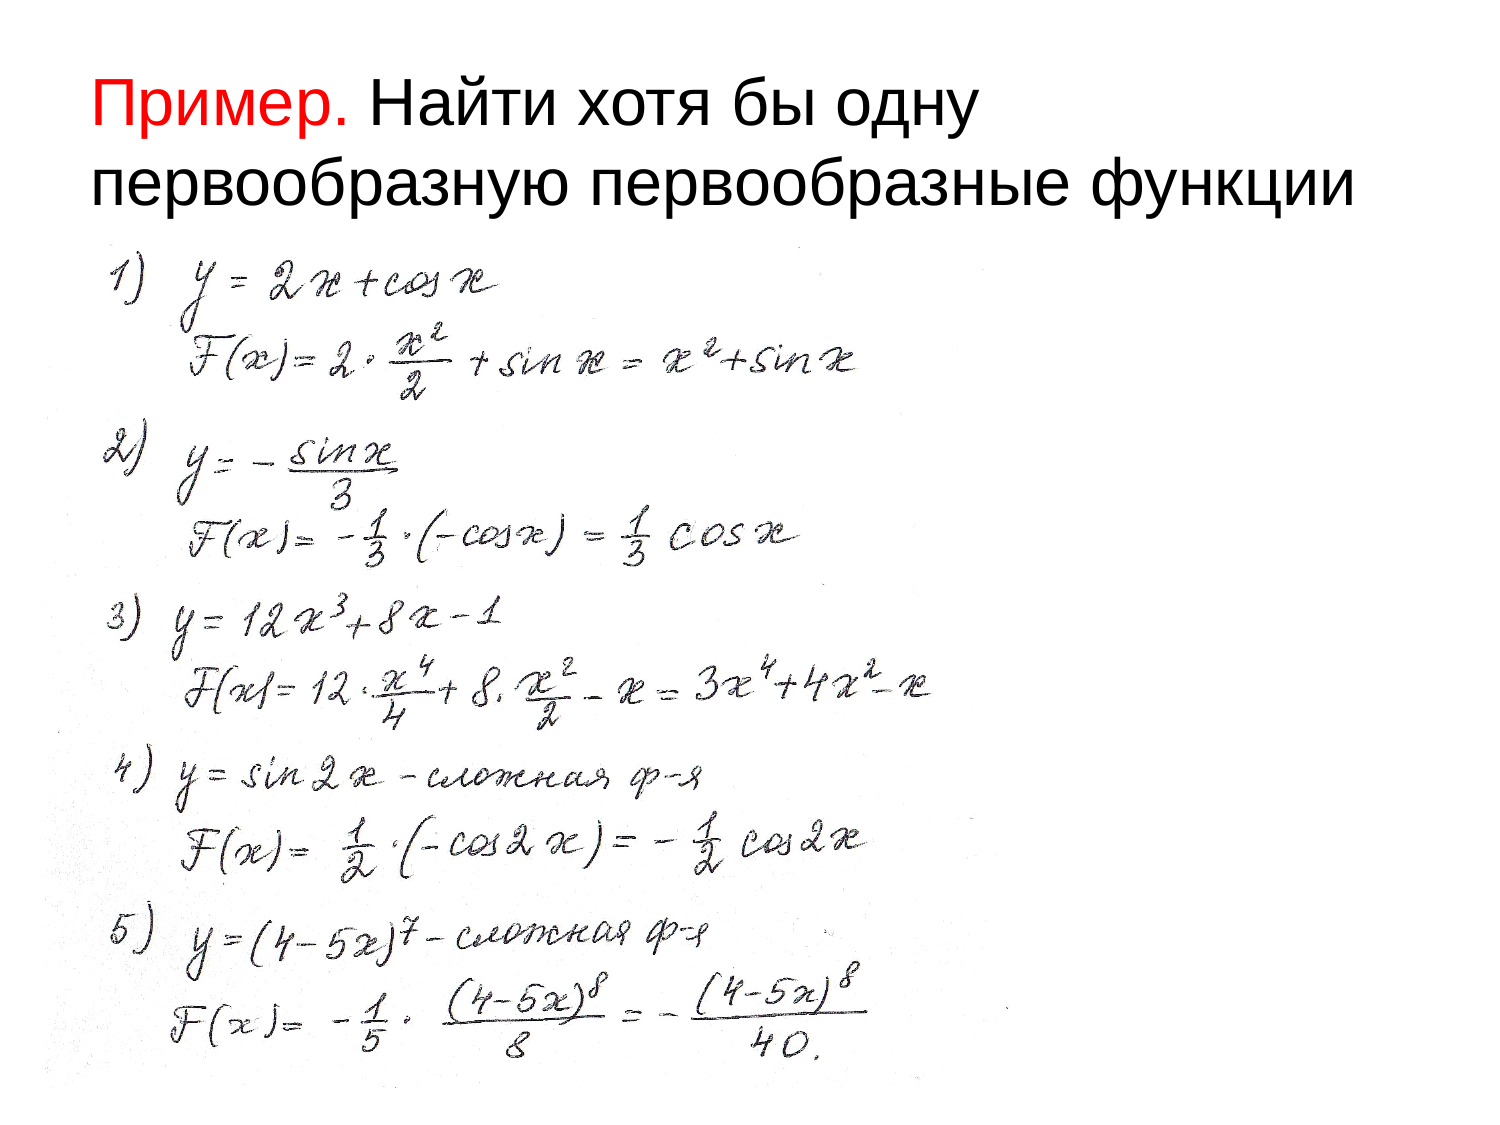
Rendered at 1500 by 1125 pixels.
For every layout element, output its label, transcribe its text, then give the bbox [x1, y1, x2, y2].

title Пример. Найти хотя бы одну первообразную первообразные функции [75, 45, 1447, 233]
picture [29, 230, 1011, 1088]
